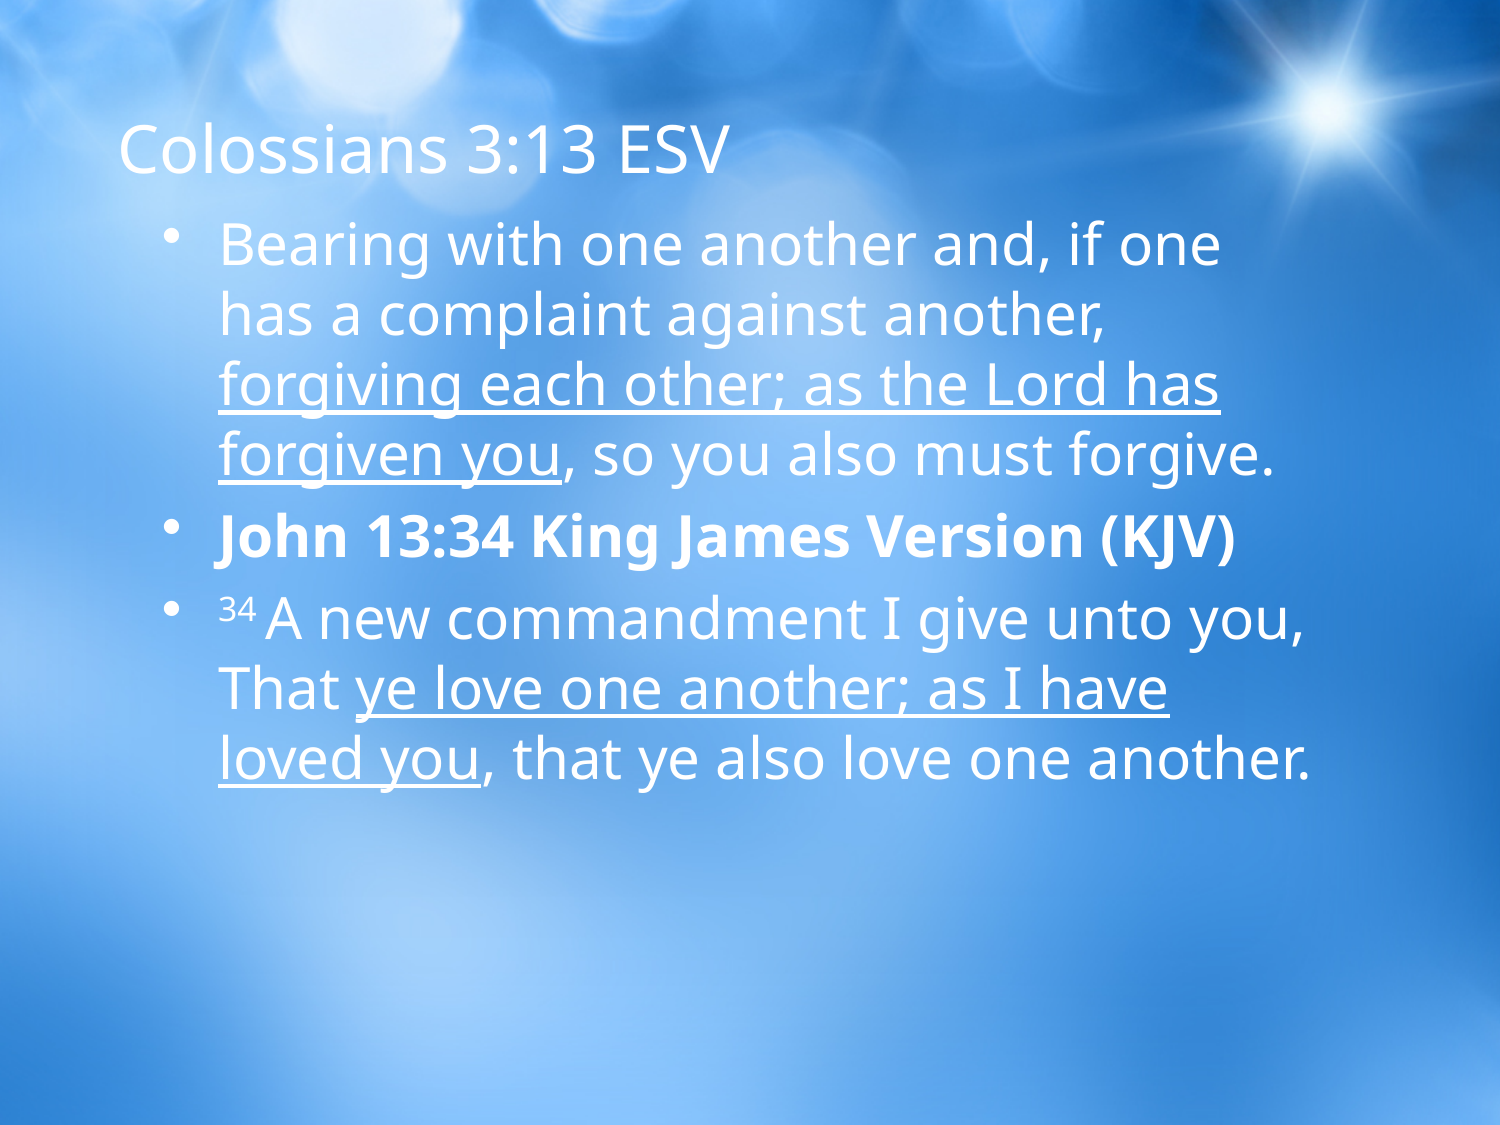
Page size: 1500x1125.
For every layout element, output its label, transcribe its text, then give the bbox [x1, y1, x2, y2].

picture [0, 0, 1500, 1125]
title Colossians 3:13 ESV [46, 50, 1472, 164]
list Bearing with one another and, if one has a complaint against another, forgiving each other; as the Lord has forgiven you, so you also must forgive. John 13:34 King James Version (KJV) 34 A new commandment I give unto you, That ye love one another; as I have loved you, that ye also love one another. [146, 200, 1347, 888]
